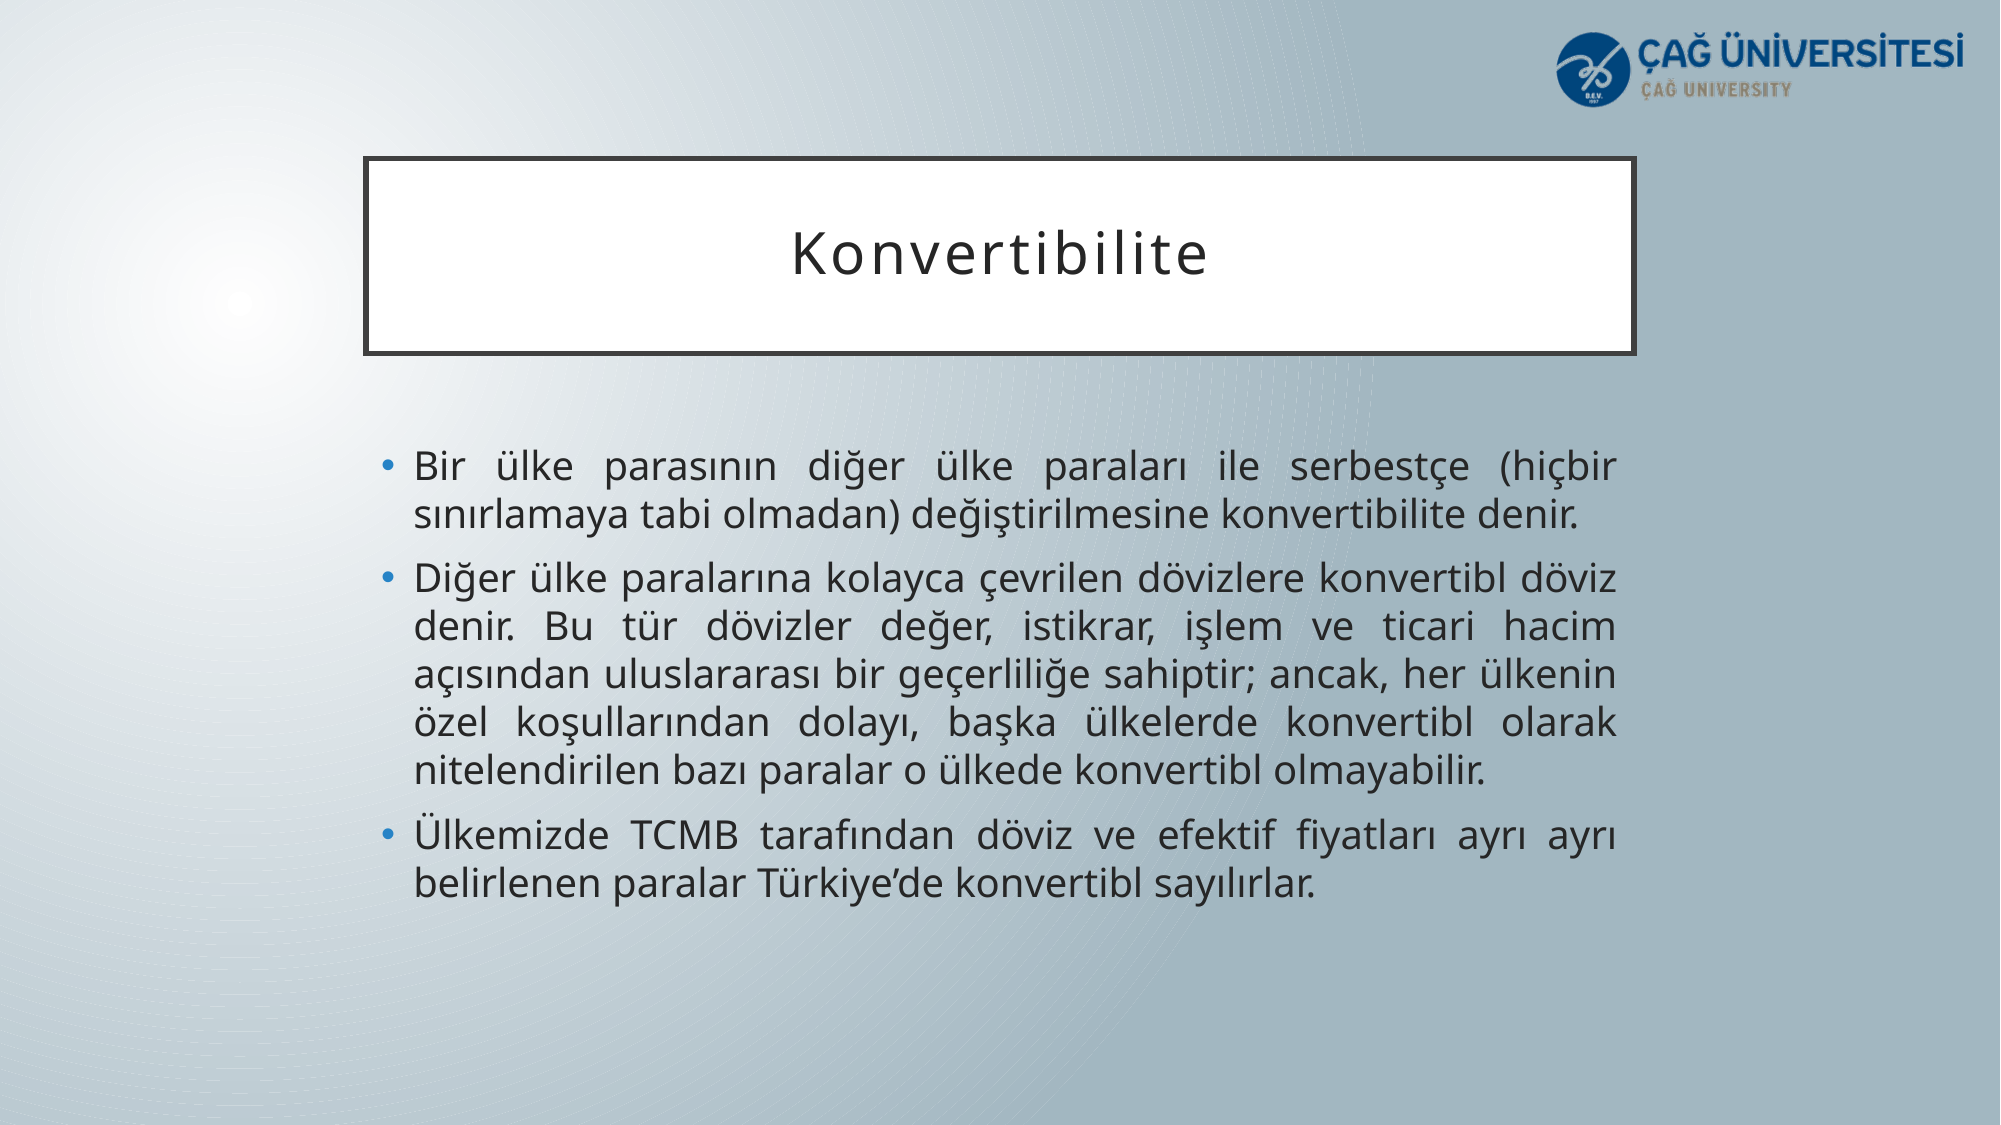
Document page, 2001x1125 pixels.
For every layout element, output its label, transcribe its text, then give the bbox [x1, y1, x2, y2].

title Konvertibilite [363, 156, 1637, 356]
list Bir ülke parasının diğer ülke paraları ile serbestçe (hiçbir sınırlamaya tabi olmadan) değiştirilmesine konvertibilite denir. Diğer ülke paralarına kolayca çevrilen dövizlere konvertibl döviz denir. Bu tür dövizler değer, istikrar, işlem ve ticari hacim açısından uluslararası bir geçerliliğe sahiptir; ancak, her ülkenin özel koşullarından dolayı, başka ülkelerde konvertibl olarak nitelendirilen bazı paralar o ülkede konvertibl olmayabilir. Ülkemizde TCMB tarafından döviz ve efektif fiyatları ayrı ayrı belirlenen paralar Türkiye’de konvertibl sayılırlar. [366, 432, 1634, 942]
picture [1550, 23, 1972, 119]
